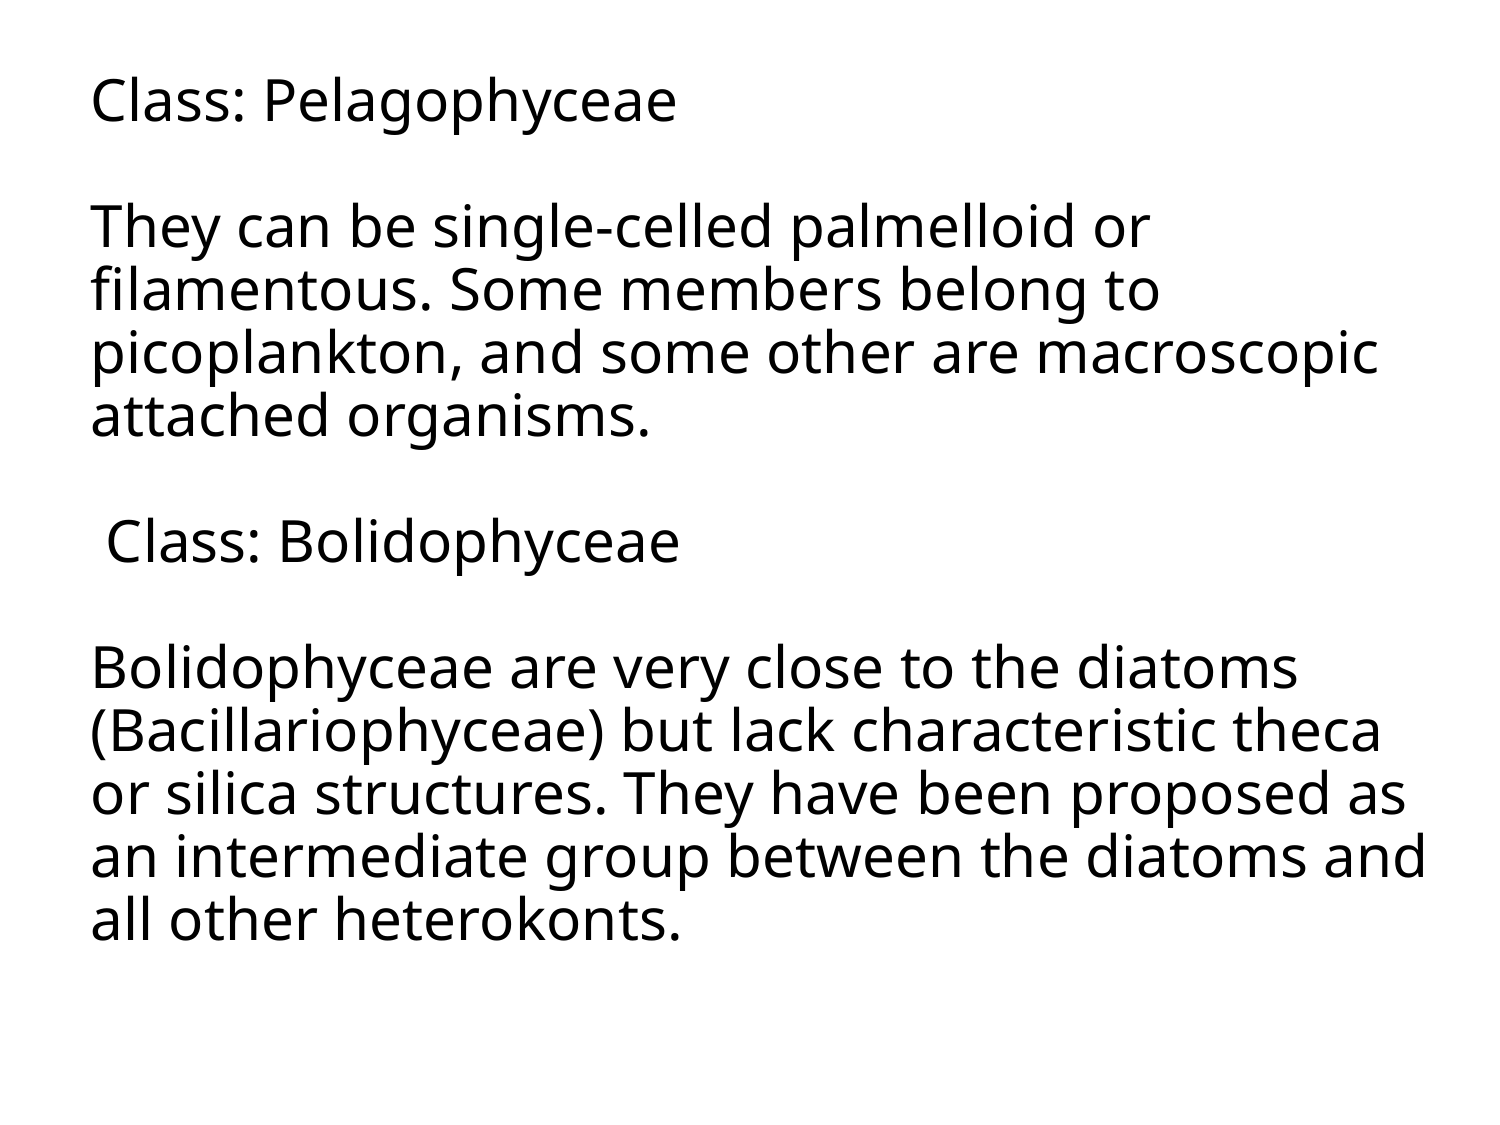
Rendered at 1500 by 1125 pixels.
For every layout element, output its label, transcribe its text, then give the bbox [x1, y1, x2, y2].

title Class: Pelagophyceae They can be single-celled palmelloid or filamentous. Some members belong to picoplankton, and some other are macroscopic attached organisms. Class: Bolidophyceae Bolidophyceae are very close to the diatoms (Bacillariophyceae) but lack characteristic theca or silica structures. They have been proposed as an intermediate group between the diatoms and all other heterokonts. [75, 59, 1462, 1034]
